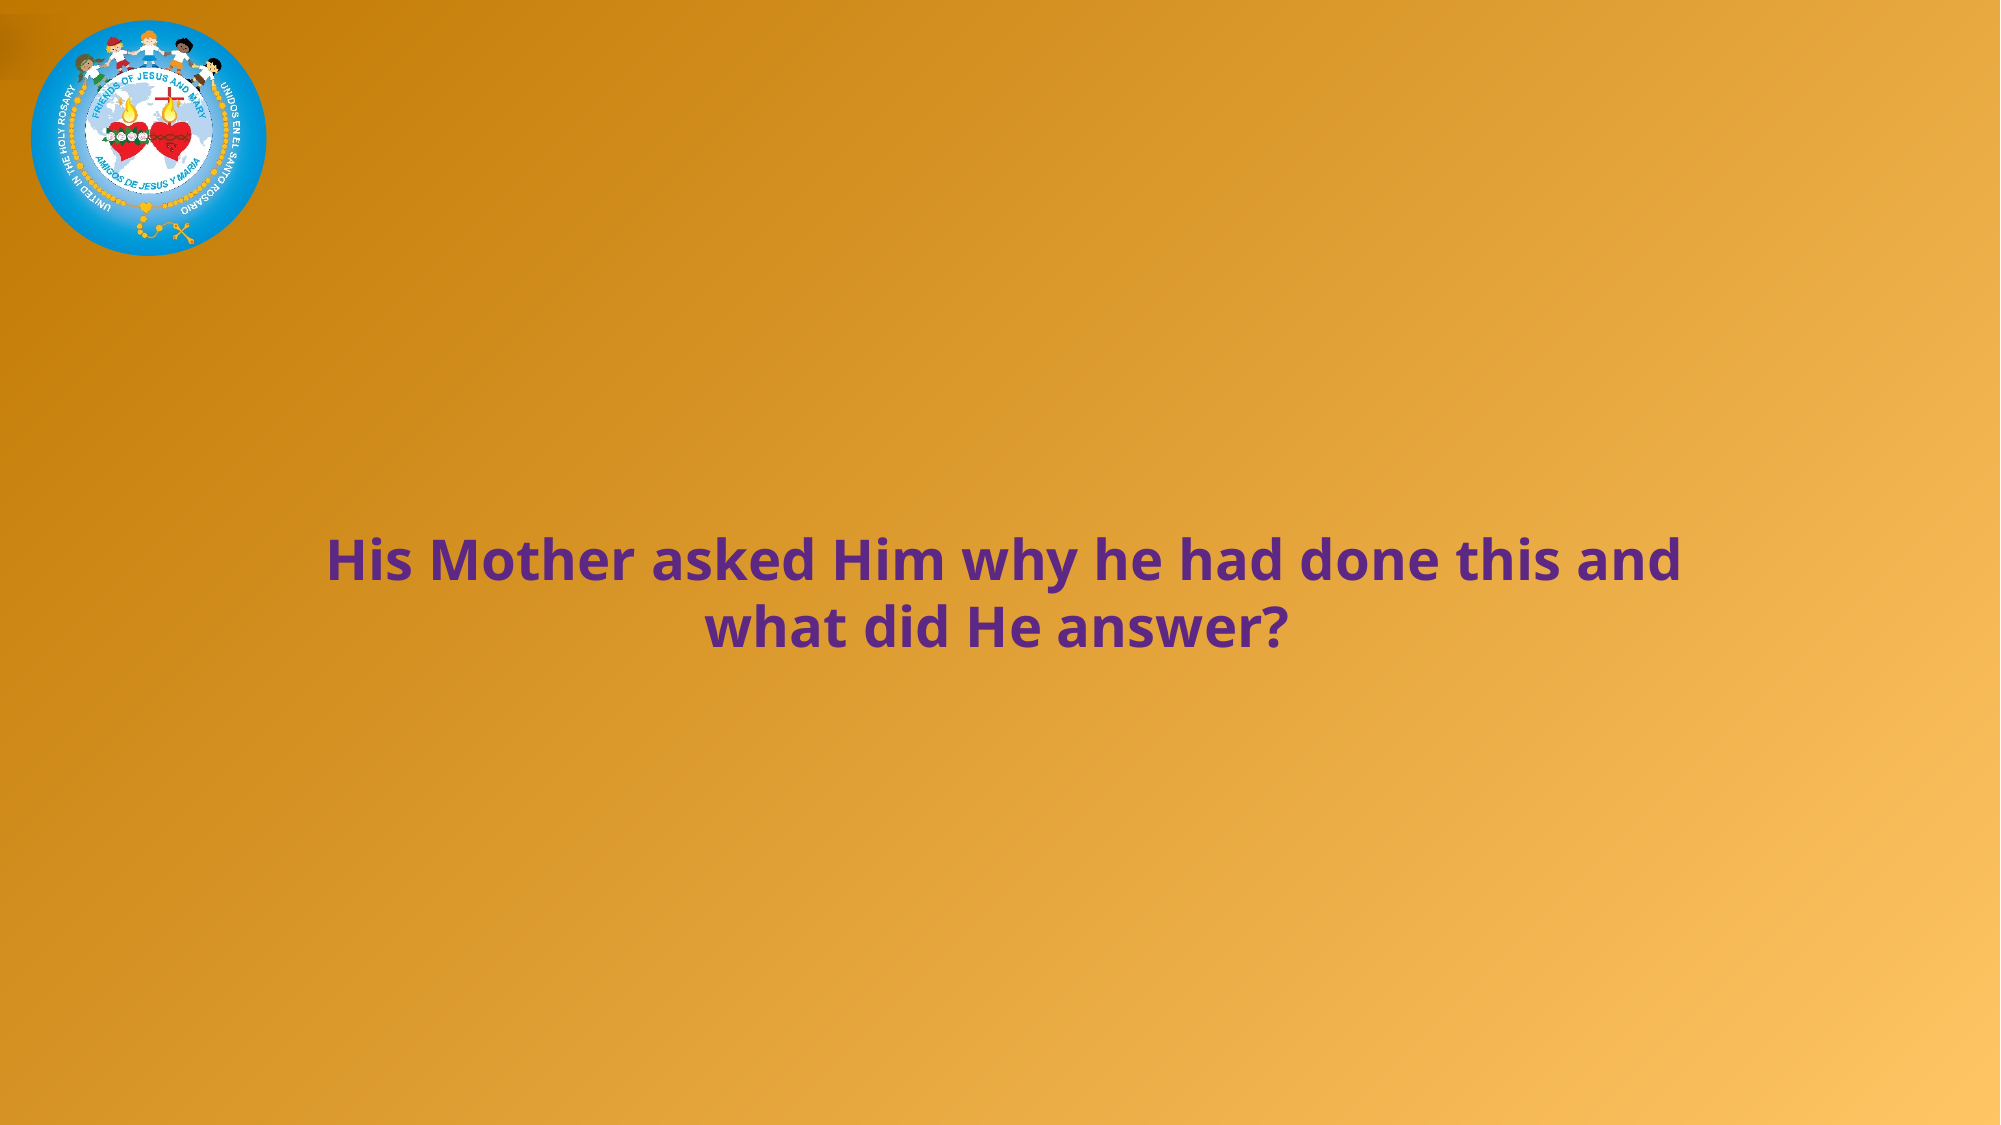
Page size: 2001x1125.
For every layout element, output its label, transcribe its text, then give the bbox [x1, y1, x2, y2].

picture [55, 30, 242, 244]
list His Mother asked Him why he had done this and what did He answer? [283, 516, 1719, 720]
